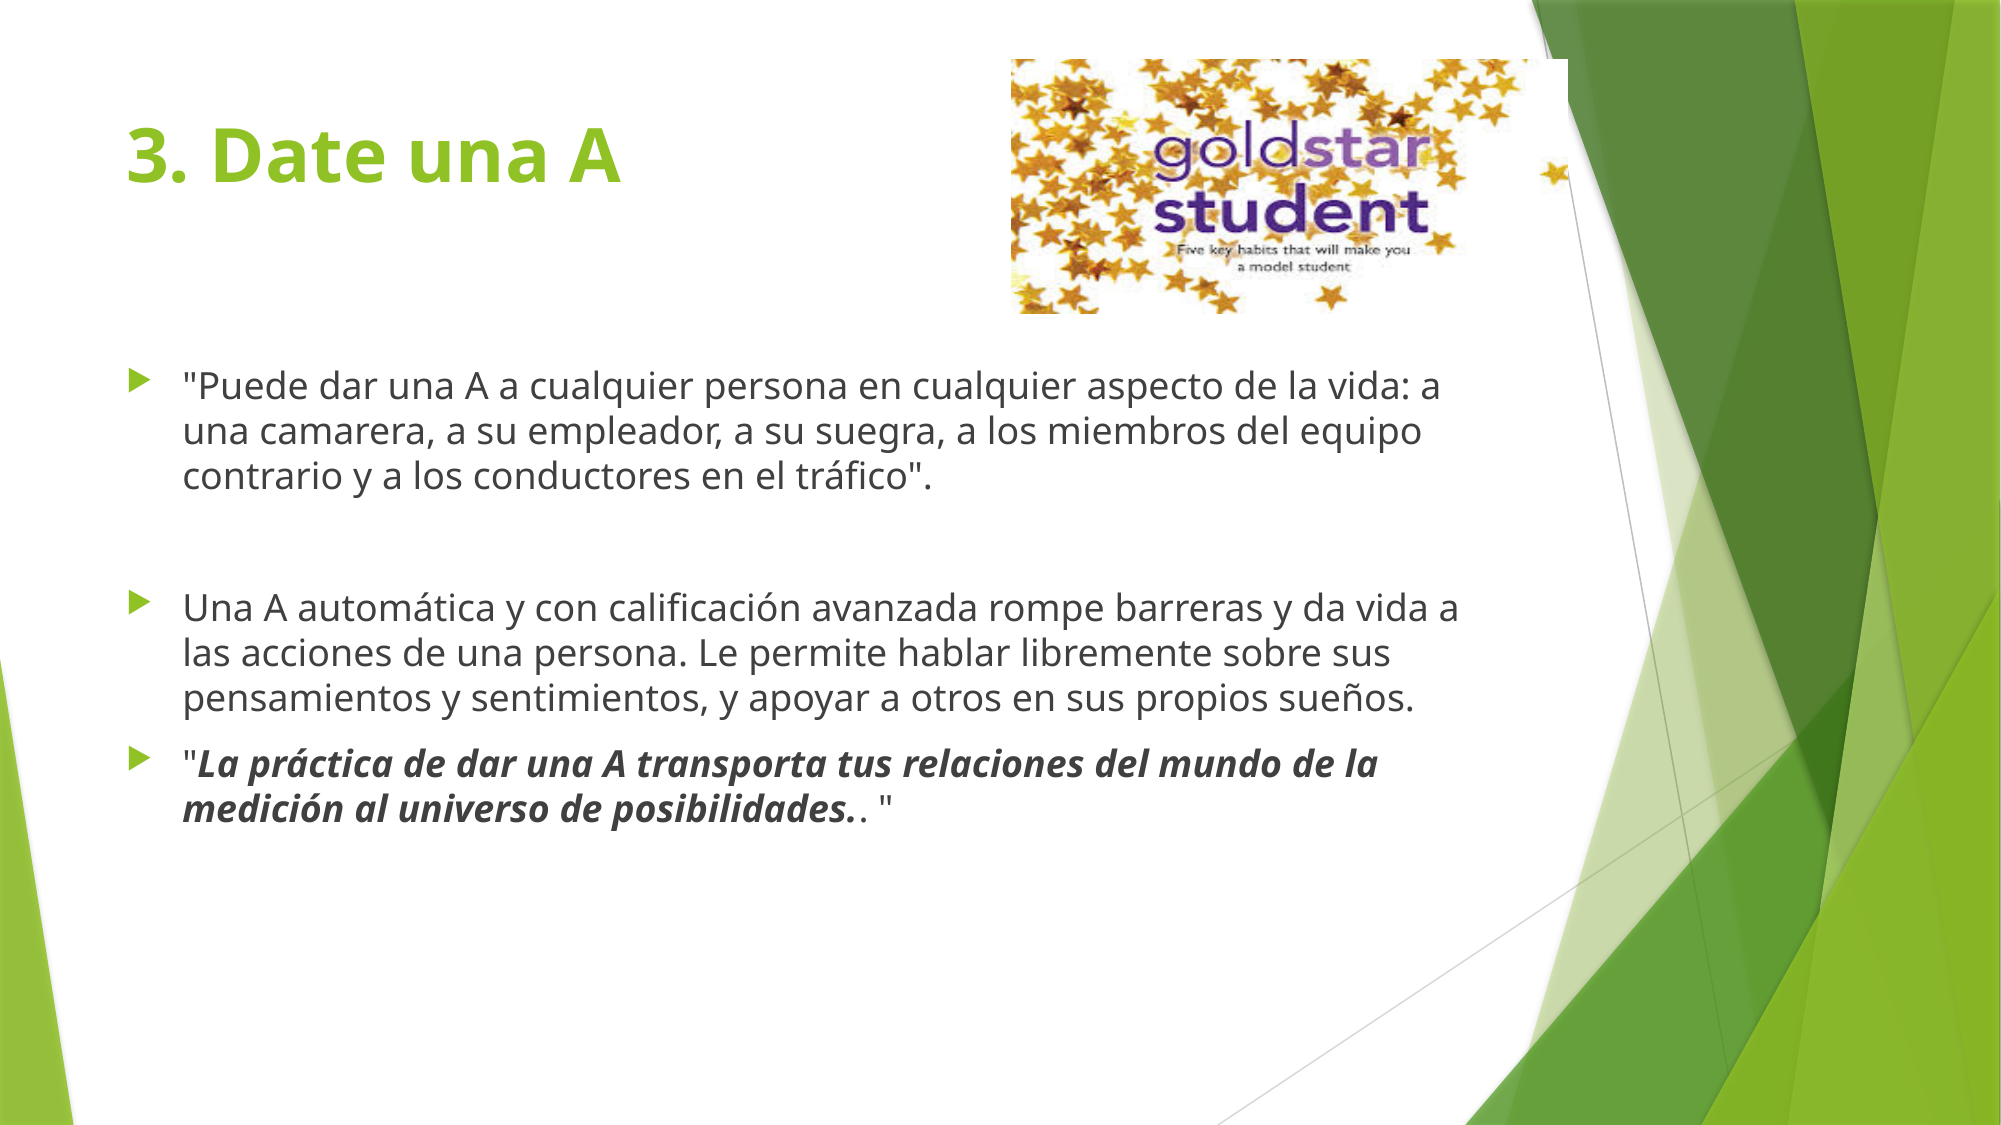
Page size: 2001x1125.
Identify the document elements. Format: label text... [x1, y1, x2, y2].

picture [1011, 59, 1568, 315]
title 3. Date una A [111, 99, 1006, 317]
list "Puede dar una A a cualquier persona en cualquier aspecto de la vida: a una camarera, a su empleador, a su suegra, a los miembros del equipo contrario y a los conductores en el tráfico". Una A automática y con calificación avanzada rompe barreras y da vida a las acciones de una persona. Le permite hablar libremente sobre sus pensamientos y sentimientos, y apoyar a otros en sus propios sueños. "La práctica de dar una A transporta tus relaciones del mundo de la medición al universo de posibilidades.. " [111, 354, 1522, 992]
